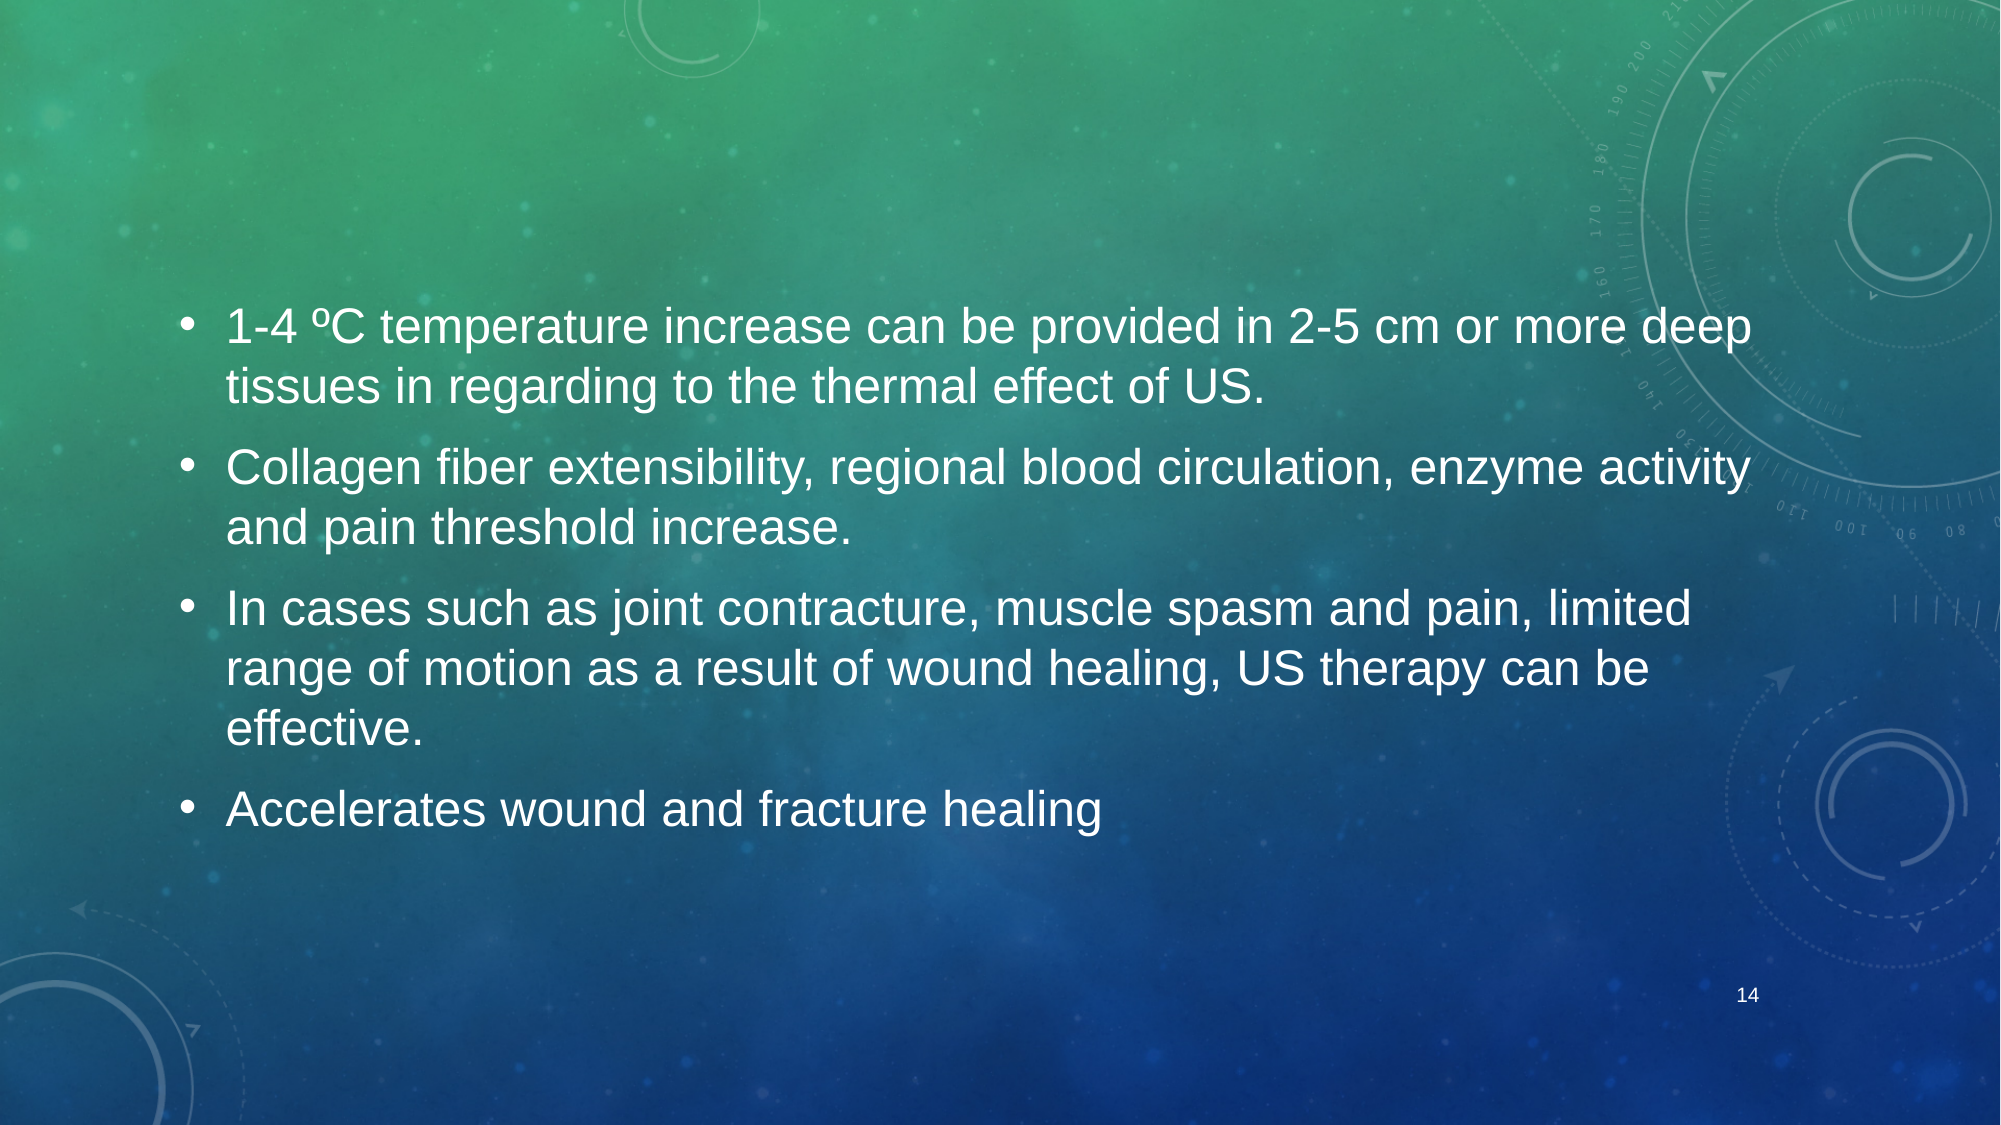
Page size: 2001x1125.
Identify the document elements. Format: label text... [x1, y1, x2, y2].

slide_number 14 [1684, 963, 1775, 1025]
list 1-4 ºC temperature increase can be provided in 2-5 cm or more deep tissues in regarding to the thermal effect of US. Collagen fiber extensibility, regional blood circulation, enzyme activity and pain threshold increase. In cases such as joint contracture, muscle spasm and pain, limited range of motion as a result of wound healing, US therapy can be effective. Accelerates wound and fracture healing [163, 263, 1818, 866]
picture [0, 0, 2001, 1125]
